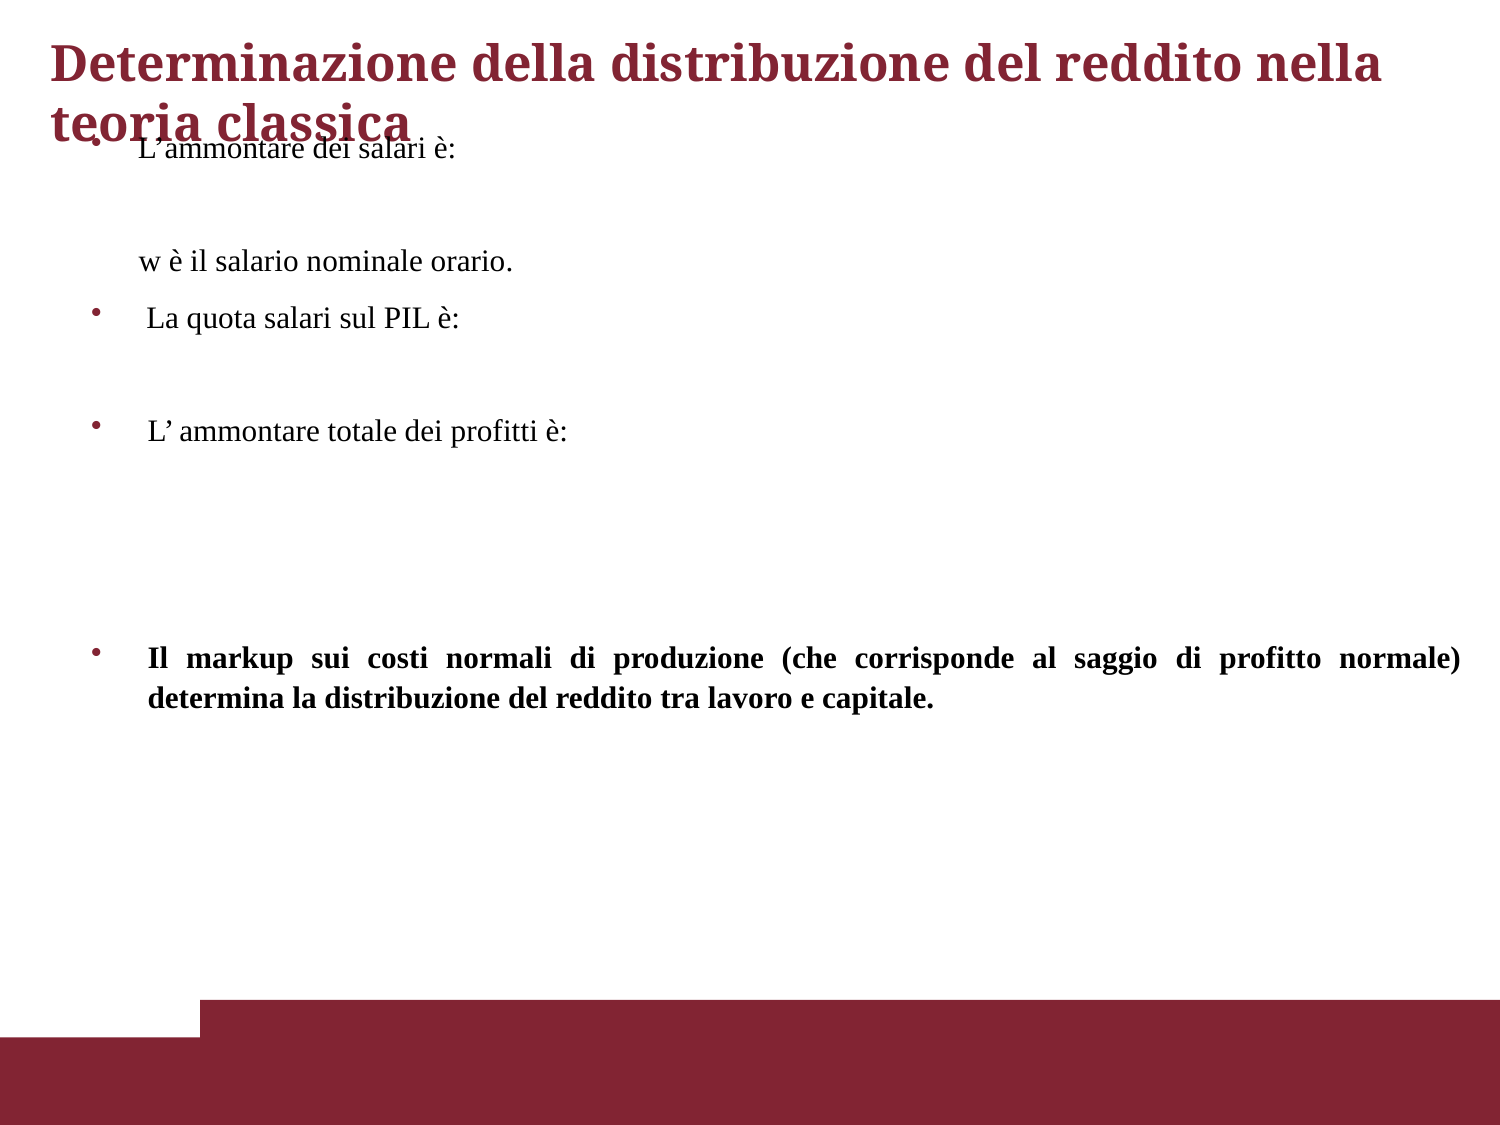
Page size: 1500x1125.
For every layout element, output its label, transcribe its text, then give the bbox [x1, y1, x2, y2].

list [76, 94, 1478, 947]
title Determinazione della distribuzione del reddito nella teoria classica [35, 24, 1500, 108]
